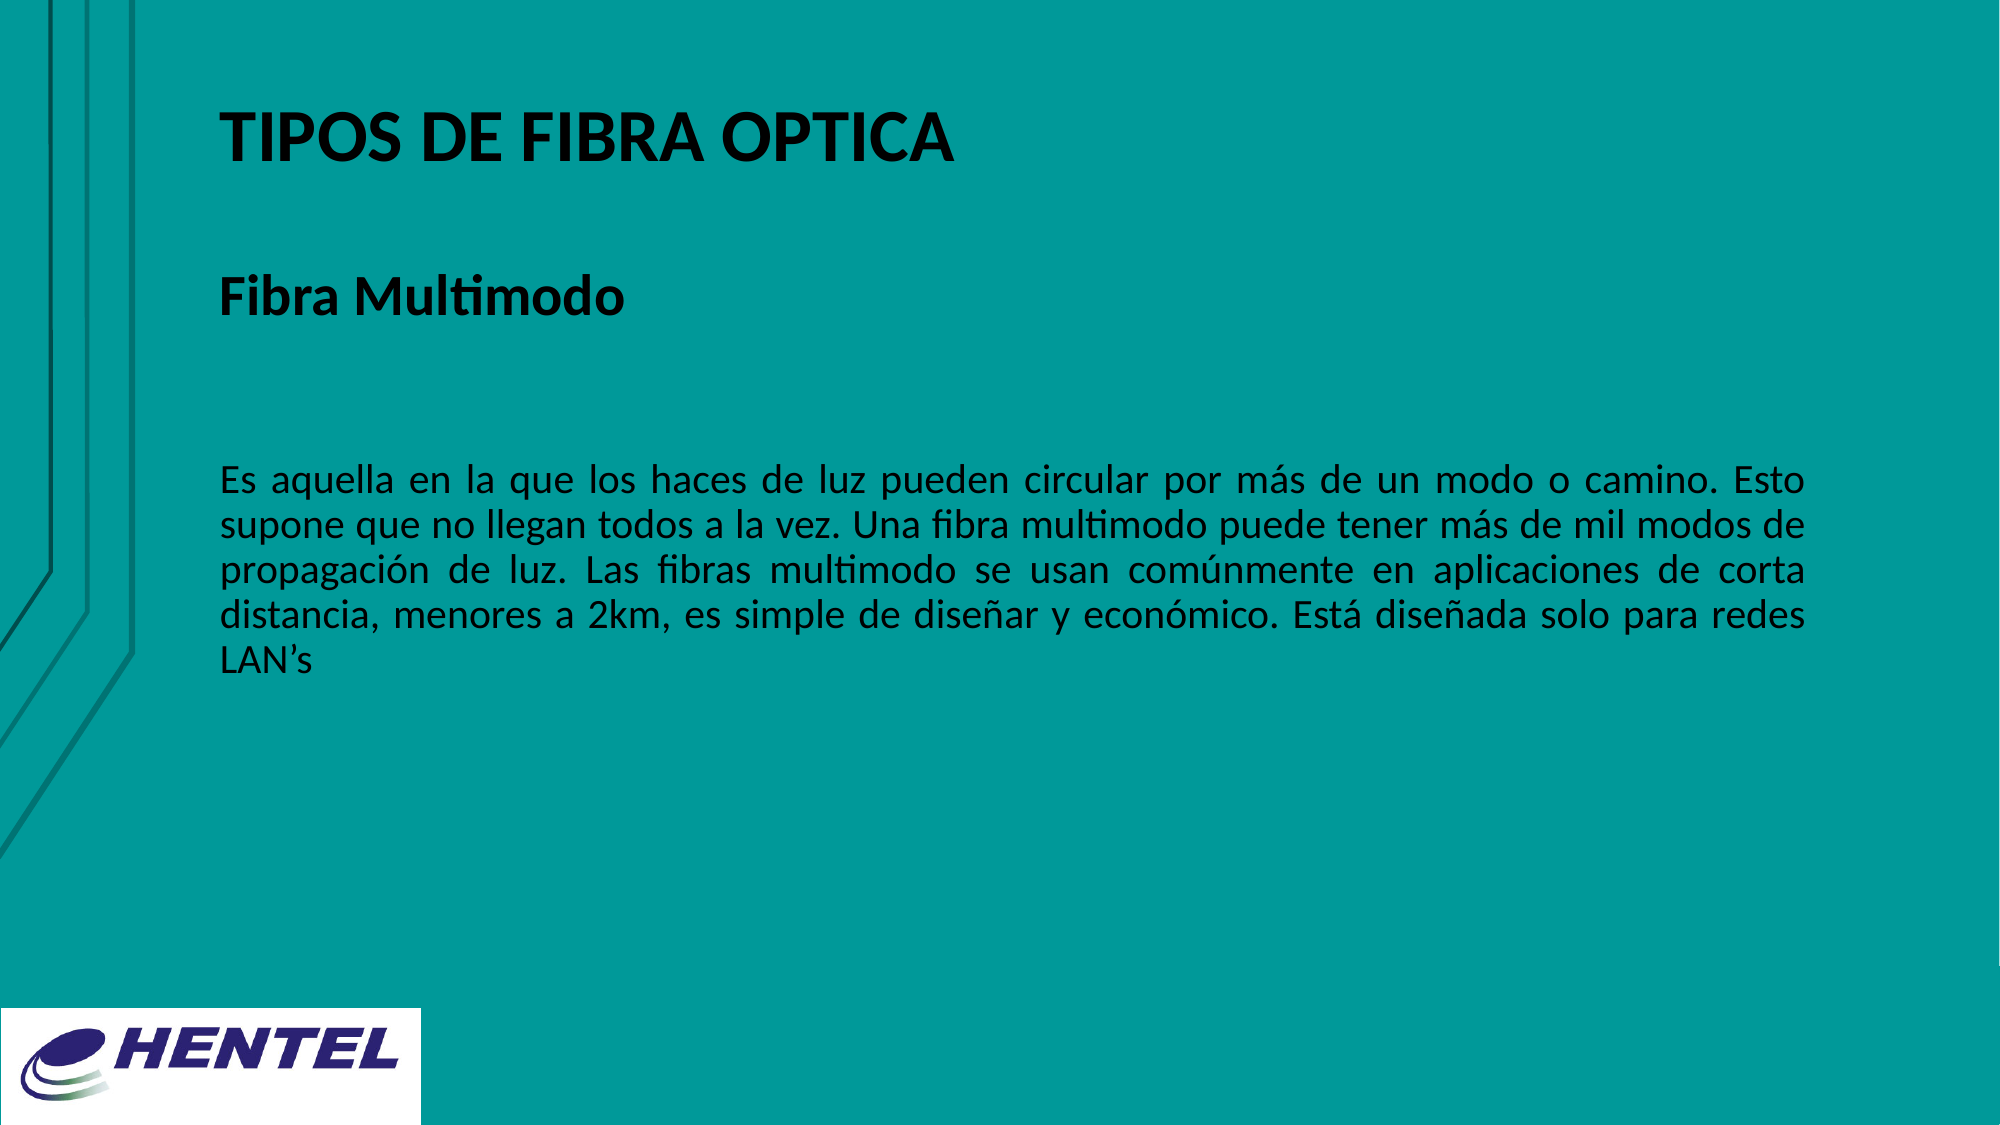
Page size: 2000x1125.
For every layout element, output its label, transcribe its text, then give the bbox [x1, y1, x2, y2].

title TIPOS DE FIBRA OPTICA [199, 54, 1900, 188]
list Fibra Multimodo Es aquella en la que los haces de luz pueden circular por más de un modo o camino. Esto supone que no llegan todos a la vez. Una fibra multimodo puede tener más de mil modos de propagación de luz. Las fibras multimodo se usan comúnmente en aplicaciones de corta distancia, menores a 2km, es simple de diseñar y económico. Está diseñada solo para redes LAN’s [199, 255, 1827, 1037]
picture [0, 1008, 422, 1125]
